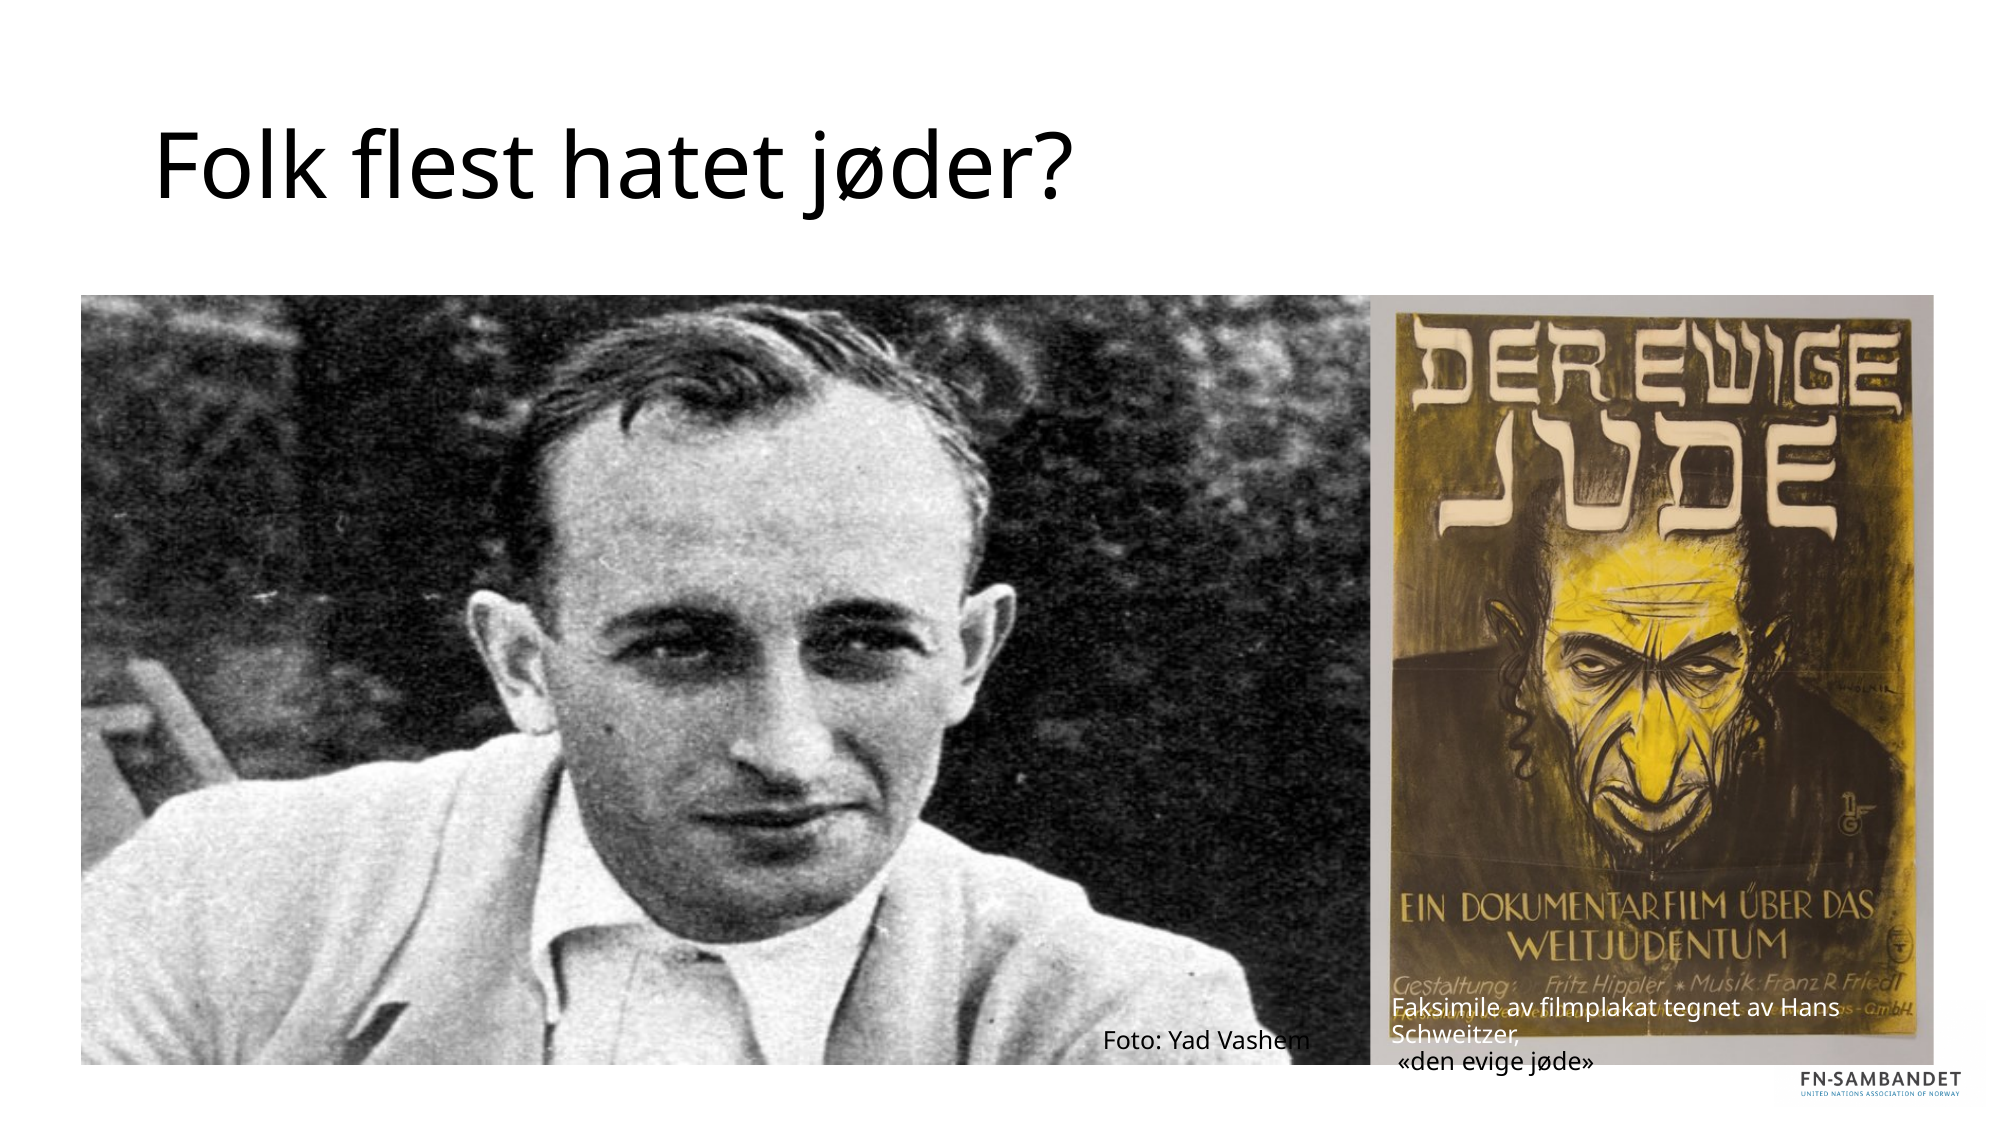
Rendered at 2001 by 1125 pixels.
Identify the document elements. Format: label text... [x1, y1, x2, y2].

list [81, 295, 1370, 1066]
picture [1370, 295, 1986, 1107]
title Folk flest hatet jøder? [137, 59, 1863, 278]
